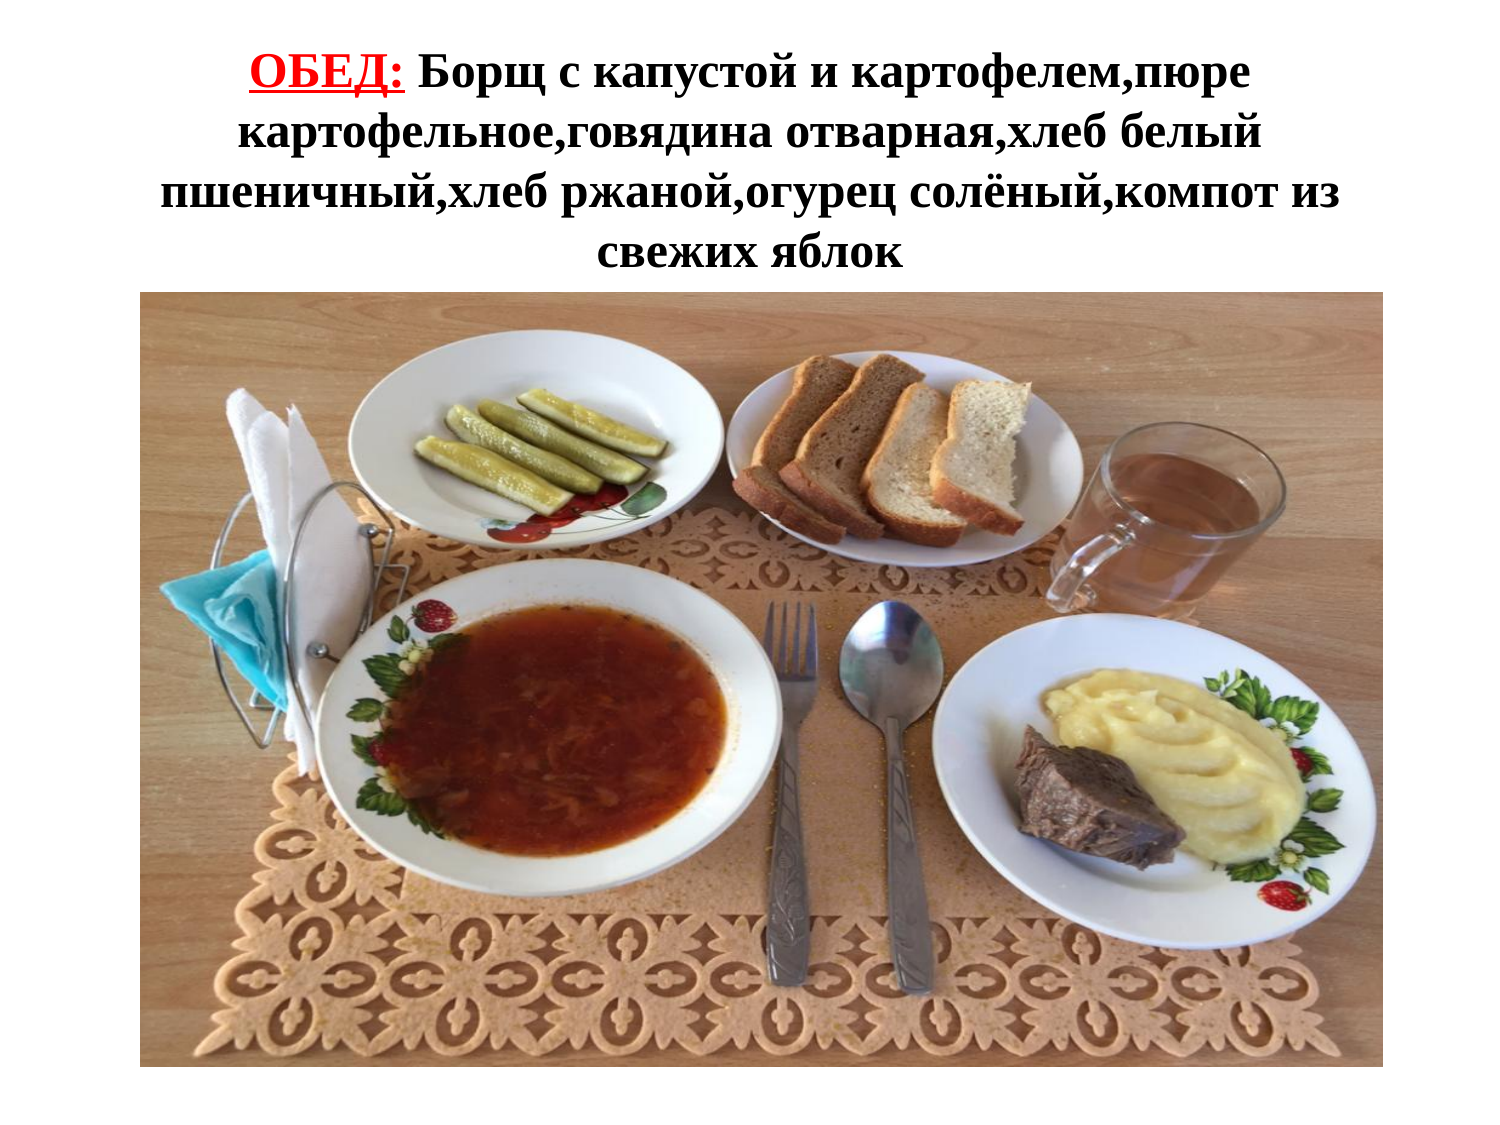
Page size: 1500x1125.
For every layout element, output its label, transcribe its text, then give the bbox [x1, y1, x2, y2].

title ОБЕД: Борщ с капустой и картофелем,пюре картофельное,говядина отварная,хлеб белый пшеничный,хлеб ржаной,огурец солёный,компот из свежих яблок [75, 45, 1425, 270]
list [140, 292, 1384, 1067]
